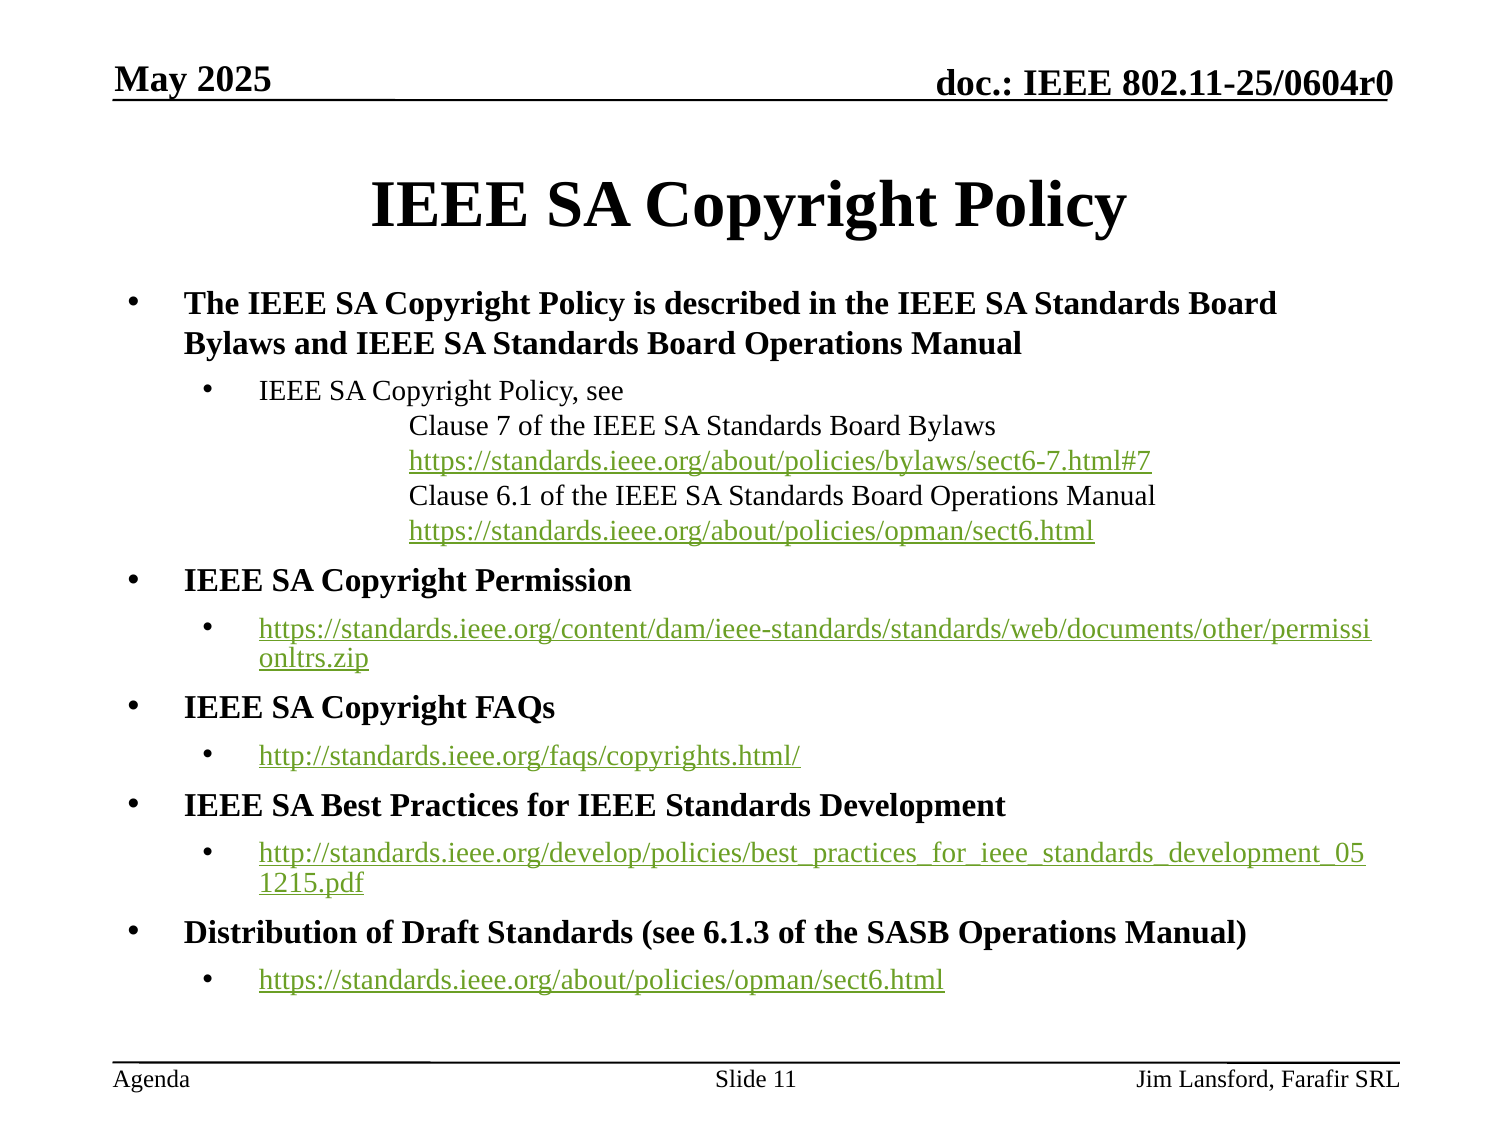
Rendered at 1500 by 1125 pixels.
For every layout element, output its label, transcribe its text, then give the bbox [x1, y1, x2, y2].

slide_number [114, 54, 423, 100]
footer Jim Lansford, Farafir SRL [878, 1061, 1402, 1093]
slide_number Slide 11 [712, 1061, 800, 1123]
title IEEE SA Copyright Policy [112, 112, 1388, 273]
list The IEEE SA Copyright Policy is described in the IEEE SA Standards Board Bylaws and IEEE SA Standards Board Operations Manual IEEE SA Copyright Policy, see Clause 7 of the IEEE SA Standards Board Bylaws https://standards.ieee.org/about/policies/bylaws/sect6-7.html#7 Clause 6.1 of the IEEE SA Standards Board Operations Manual https://standards.ieee.org/about/policies/opman/sect6.html IEEE SA Copyright Permission https://standards.ieee.org/content/dam/ieee-standards/standards/web/documents/other/permissionltrs.zip IEEE SA Copyright FAQs http://standards.ieee.org/faqs/copyrights.html/ IEEE SA Best Practices for IEEE Standards Development http://standards.ieee.org/develop/policies/best_practices_for_ieee_standards_development_051215.pdf Distribution of Draft Standards (see 6.1.3 of the SASB Operations Manual) https://standards.ieee.org/about/policies/opman/sect6.html [112, 273, 1388, 1011]
